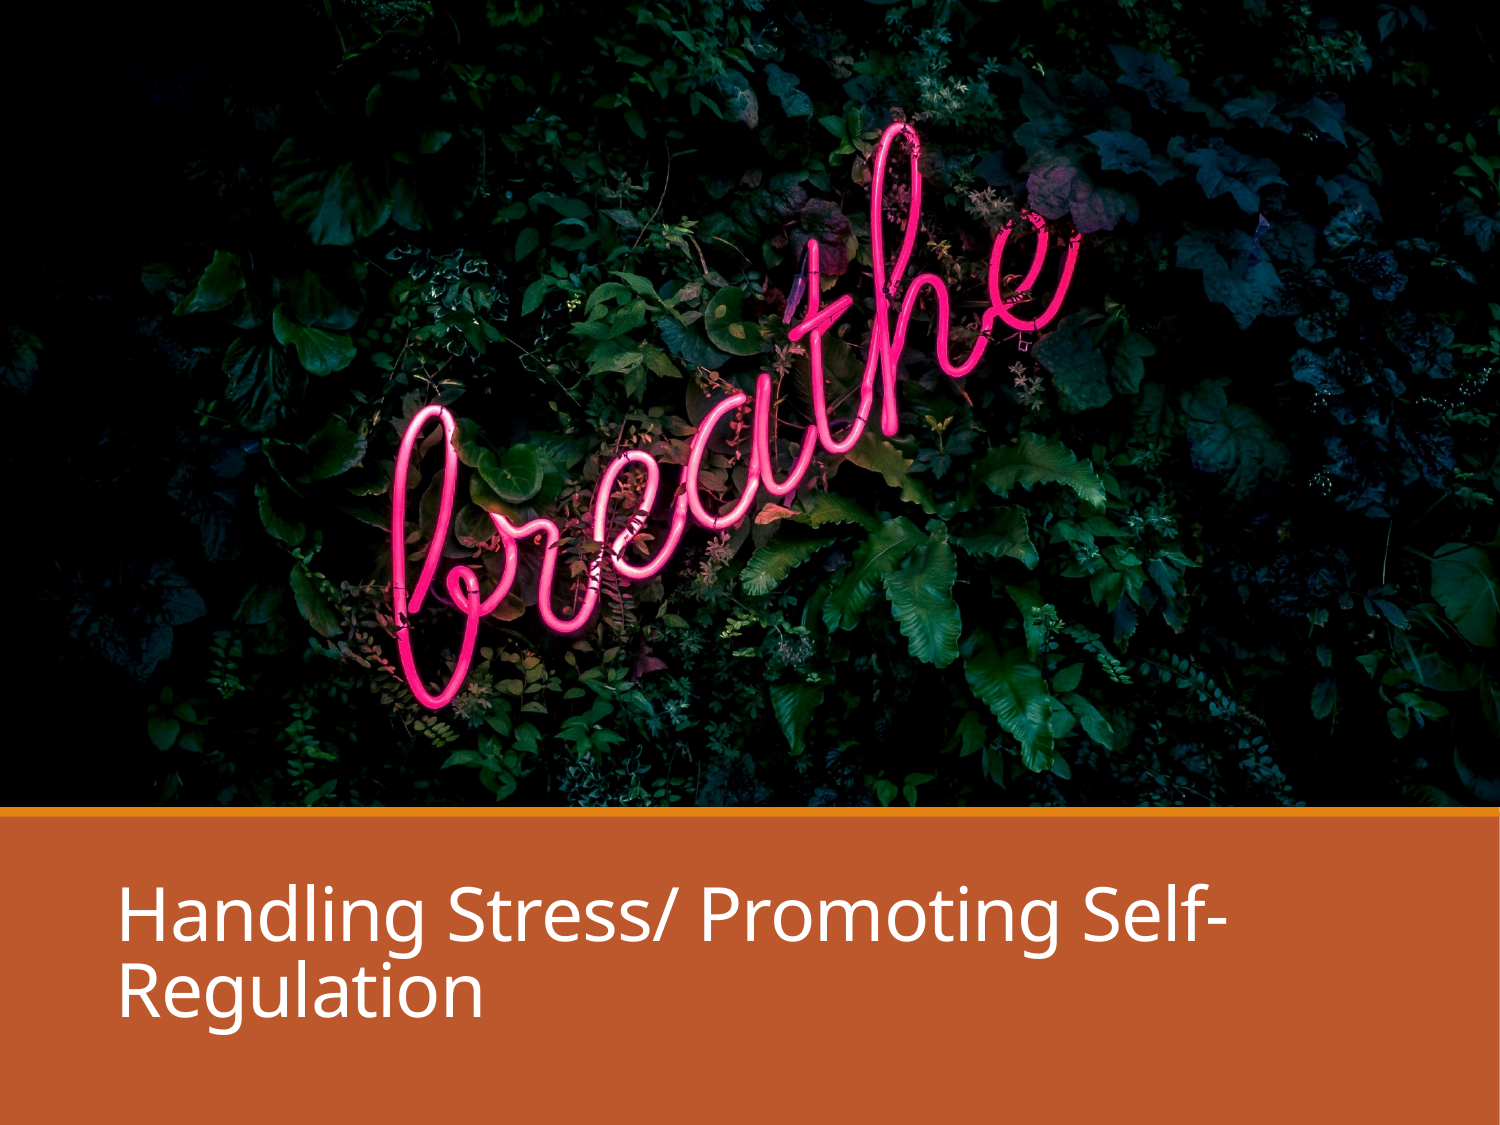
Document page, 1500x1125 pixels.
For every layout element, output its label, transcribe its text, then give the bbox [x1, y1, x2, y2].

title Handling Stress/ Promoting Self-Regulation [100, 898, 1486, 1034]
picture [0, 0, 1500, 807]
